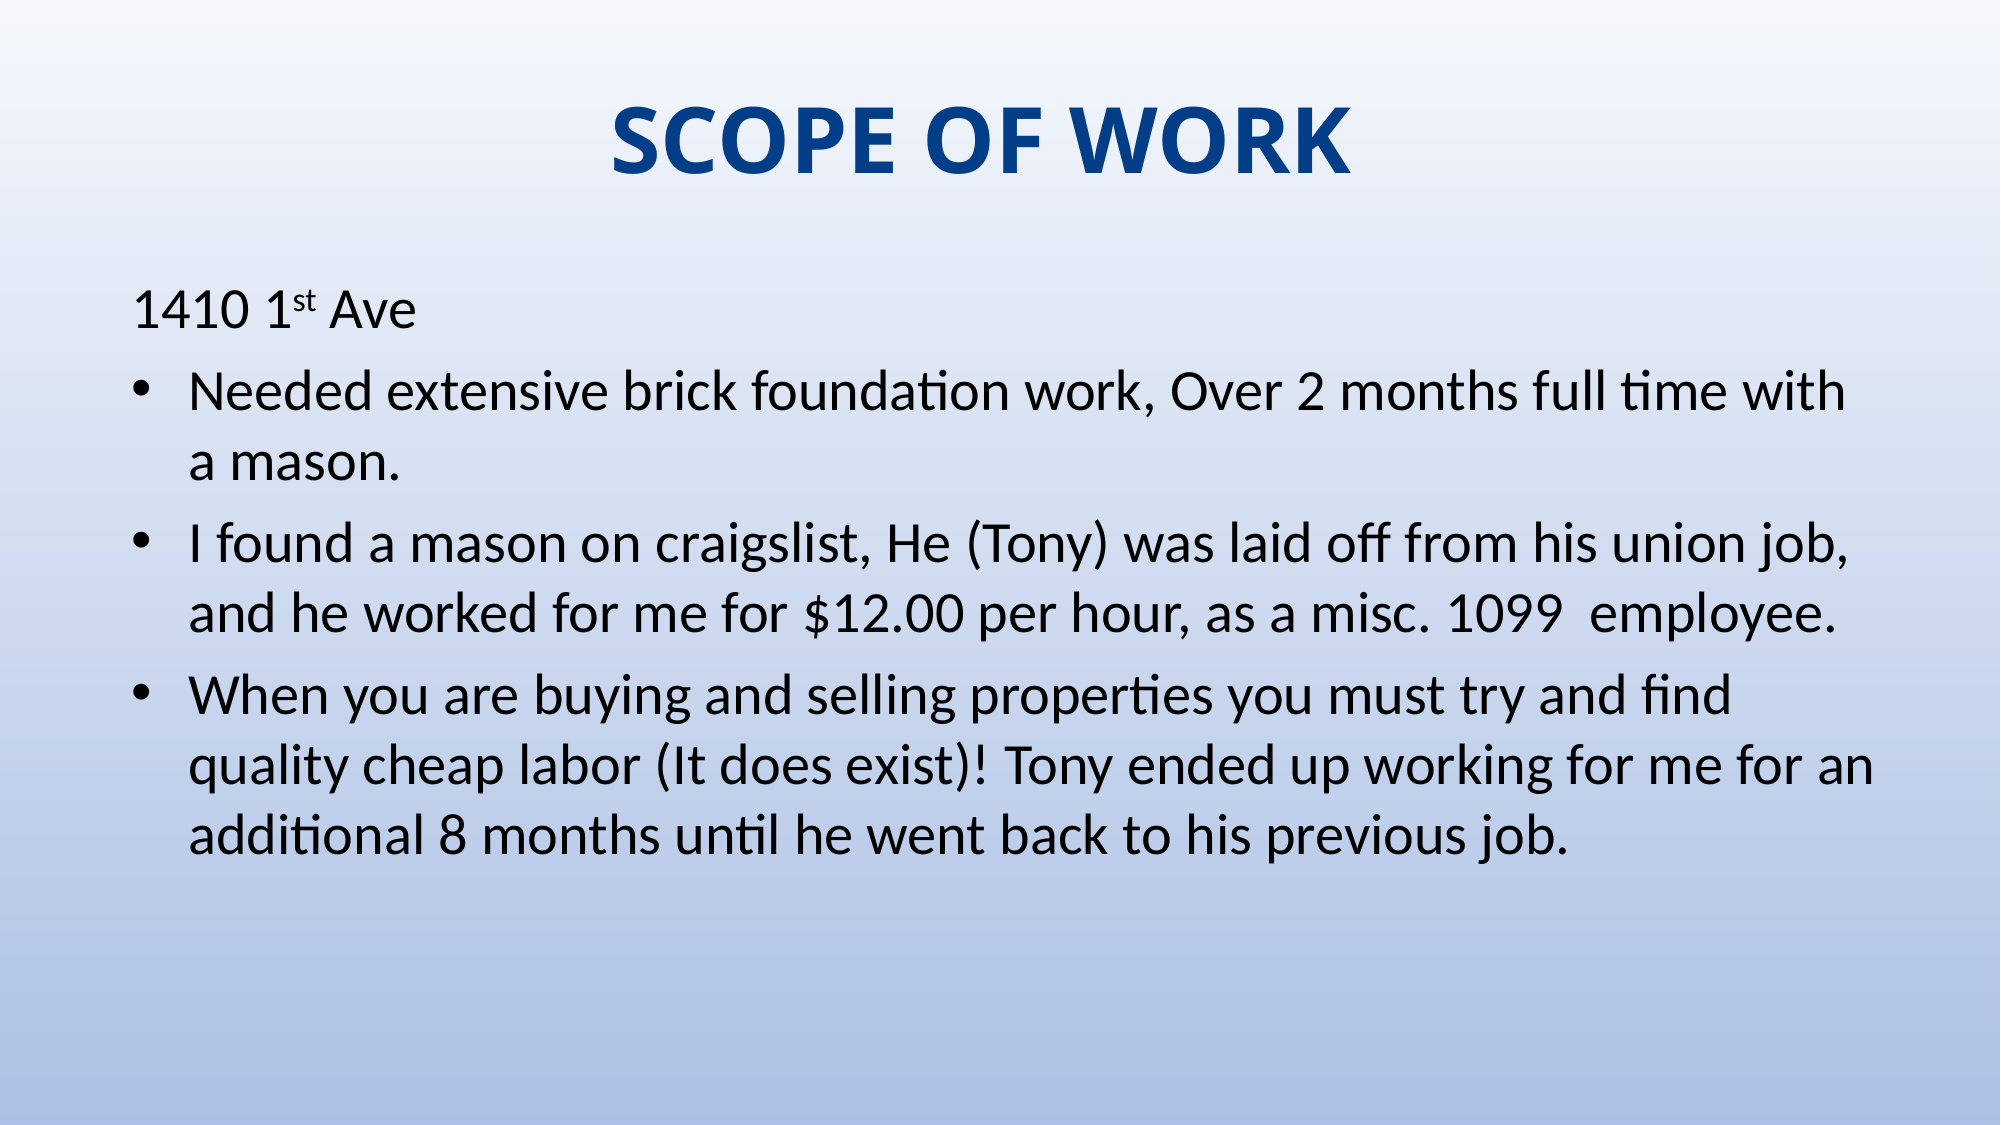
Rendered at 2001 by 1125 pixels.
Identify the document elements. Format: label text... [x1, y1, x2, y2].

title SCOPE OF WORK [456, 41, 1507, 233]
list 1410 1st Ave Needed extensive brick foundation work, Over 2 months full time with a mason. I found a mason on craigslist, He (Tony) was laid off from his union job, and he worked for me for $12.00 per hour, as a misc. 1099 employee. When you are buying and selling properties you must try and find quality cheap labor (It does exist)! Tony ended up working for me for an additional 8 months until he went back to his previous job. [116, 262, 1897, 1088]
